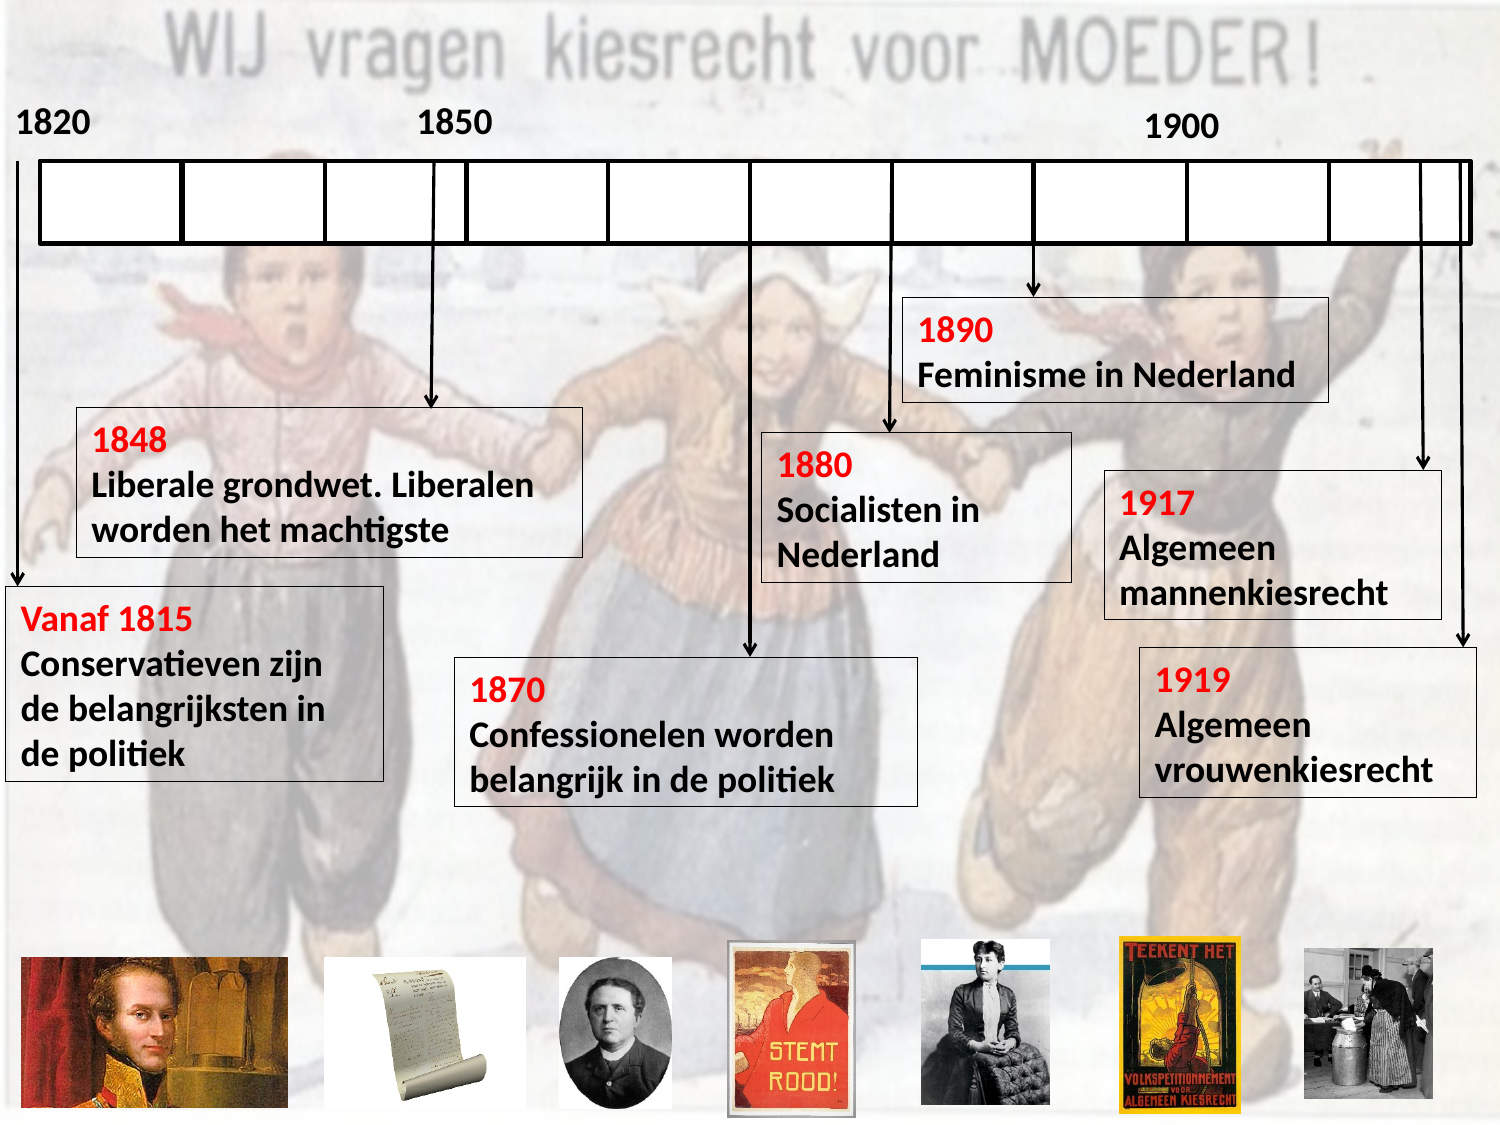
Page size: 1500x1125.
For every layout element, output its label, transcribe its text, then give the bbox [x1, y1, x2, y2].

text_box 1850 [401, 89, 514, 150]
text_box [38, 159, 184, 246]
picture [921, 938, 1050, 1106]
picture [726, 940, 856, 1118]
text_box [752, 159, 894, 246]
picture [324, 957, 526, 1109]
text_box 1919 Algemeen vrouwenkiesrecht [1139, 647, 1477, 798]
text_box 1890 Feminisme in Nederland [902, 297, 1329, 403]
text_box [1185, 159, 1331, 246]
text_box 1820 [0, 89, 113, 150]
text_box [894, 159, 1035, 246]
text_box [1420, 160, 1424, 471]
picture [21, 957, 288, 1108]
picture [1119, 936, 1241, 1115]
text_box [1459, 160, 1464, 648]
picture [558, 957, 672, 1109]
text_box [327, 159, 468, 246]
text_box 1848 Liberale grondwet. Liberalen worden het machtigste [76, 407, 583, 558]
text_box 1870 Confessionelen worden belangrijk in de politiek [454, 657, 918, 807]
text_box [1331, 159, 1473, 246]
text_box 1900 [1128, 93, 1241, 153]
text_box [184, 159, 327, 246]
text_box [1035, 159, 1185, 246]
text_box Vanaf 1815 Conservatieven zijn de belangrijksten in de politiek [5, 586, 384, 782]
text_box [610, 159, 752, 246]
text_box 1880 Socialisten in Nederland [761, 432, 1072, 583]
text_box 1917 Algemeen mannenkiesrecht [1104, 470, 1442, 620]
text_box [430, 160, 435, 410]
picture [1304, 947, 1434, 1099]
text_box [468, 159, 610, 246]
